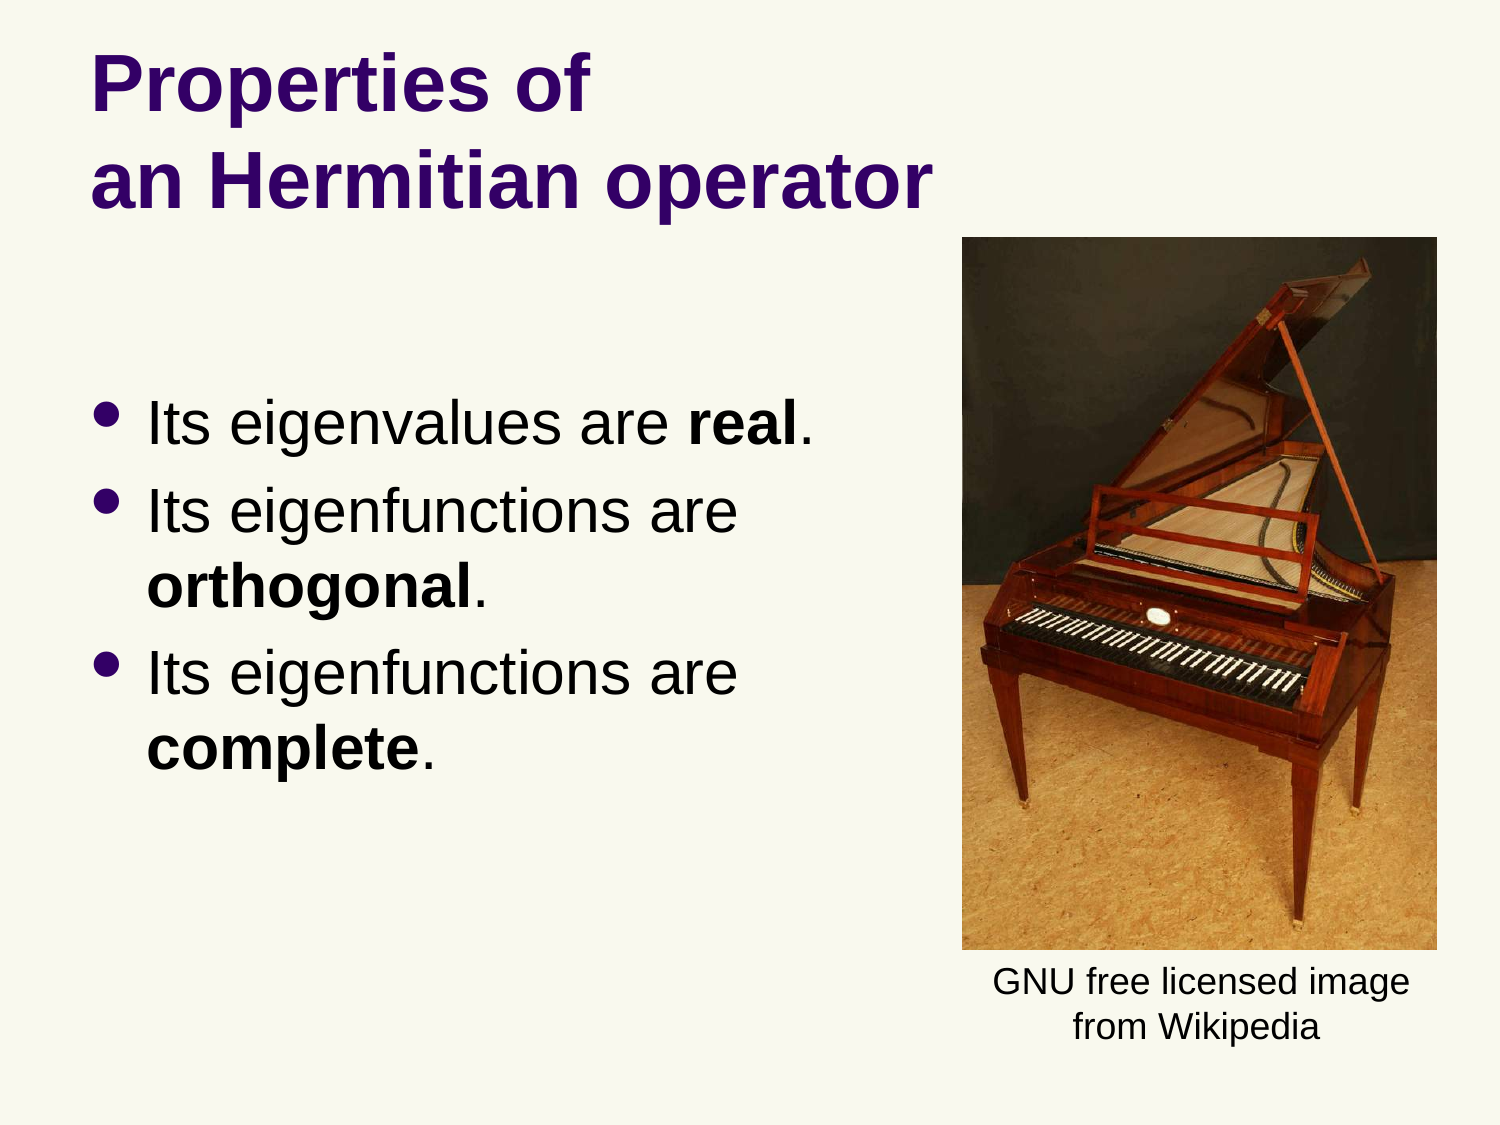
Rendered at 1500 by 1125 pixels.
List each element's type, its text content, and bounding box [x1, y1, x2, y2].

text_box GNU free licensed image from Wikipedia [977, 960, 1426, 1055]
list Its eigenvalues are real. Its eigenfunctions are orthogonal. Its eigenfunctions are complete. [75, 375, 950, 818]
picture [962, 237, 1438, 951]
title Properties of an Hermitian operator [75, 20, 1425, 233]
